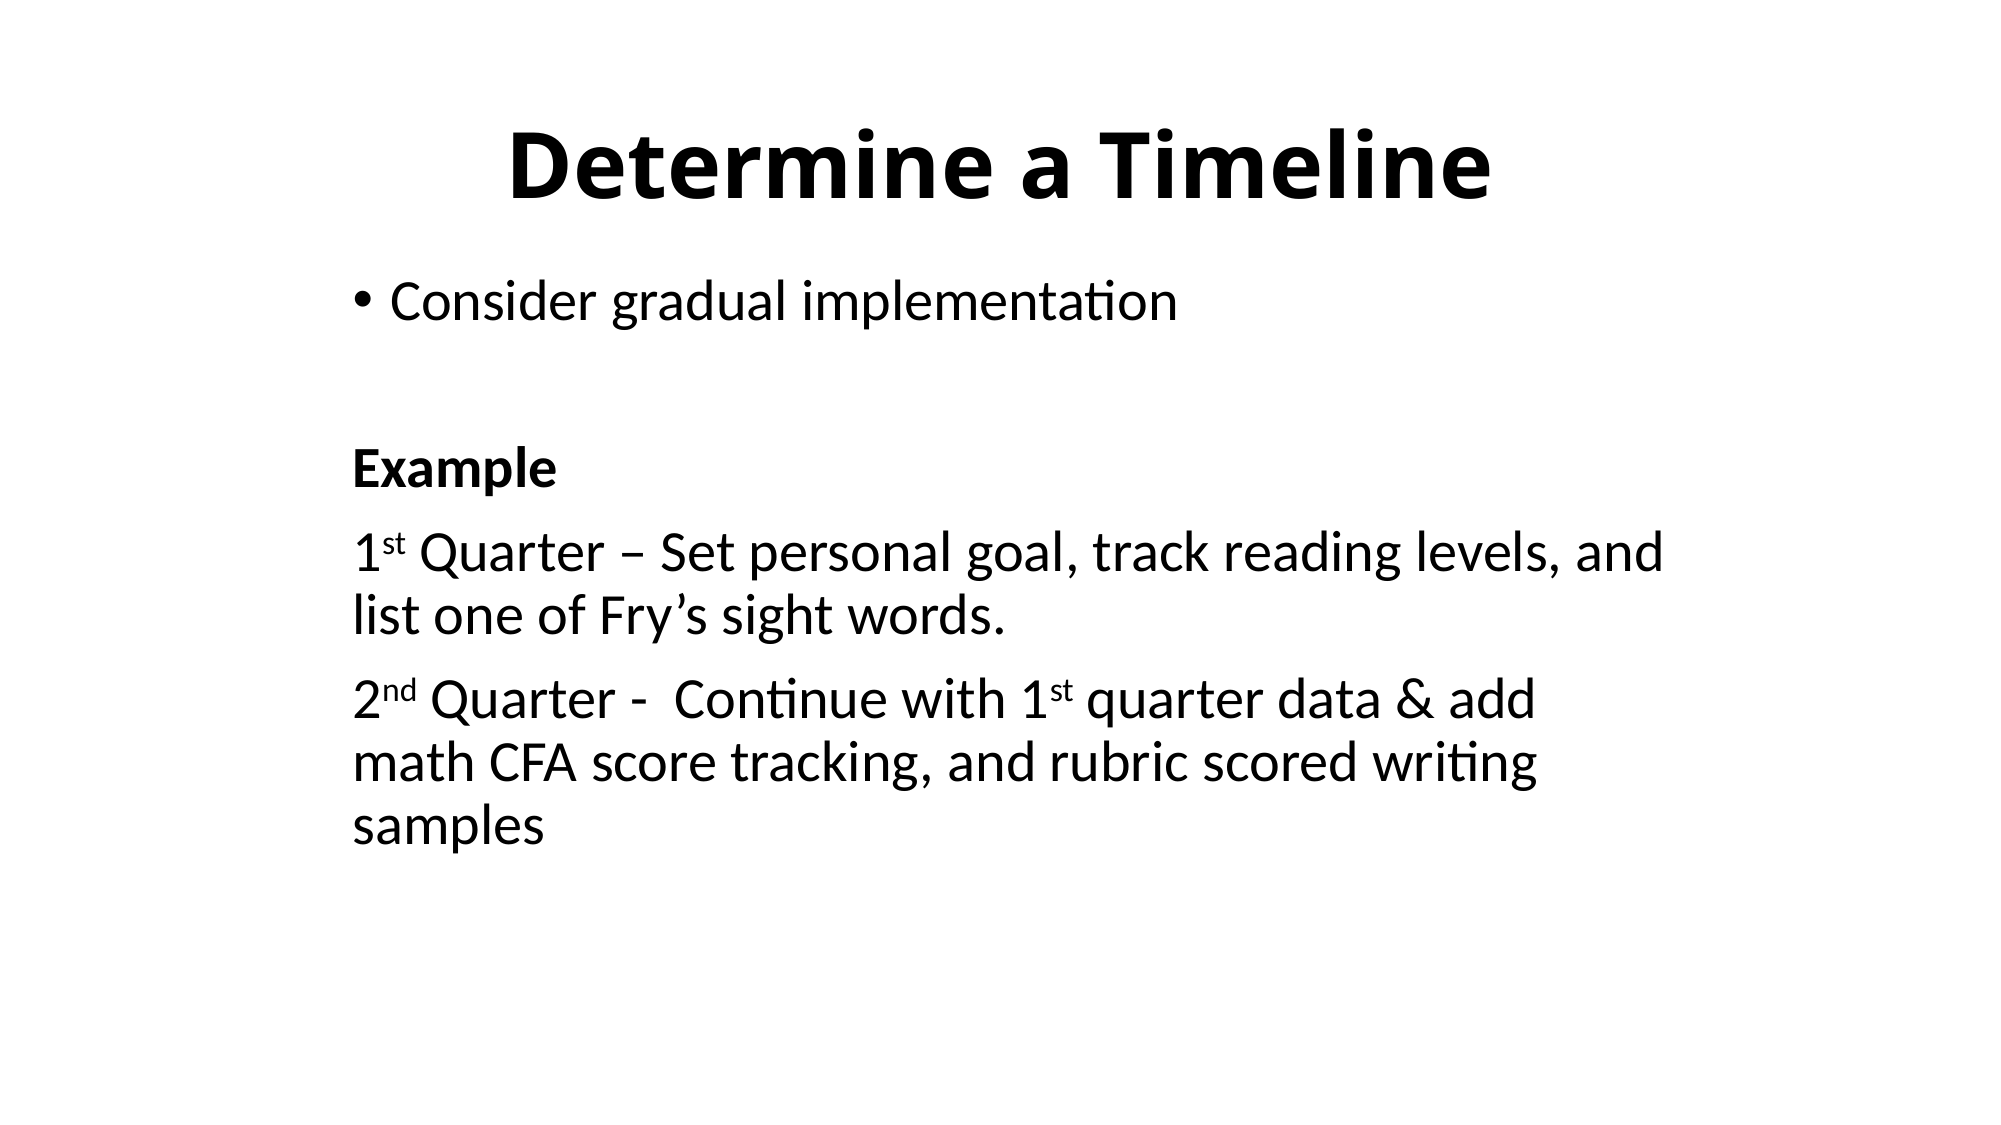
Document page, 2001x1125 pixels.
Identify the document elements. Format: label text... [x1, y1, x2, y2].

title Determine a Timeline [137, 59, 1863, 278]
list Consider gradual implementation Example 1st Quarter – Set personal goal, track reading levels, and list one of Fry’s sight words. 2nd Quarter - Continue with 1st quarter data & add math CFA score tracking, and rubric scored writing samples [337, 262, 1688, 950]
